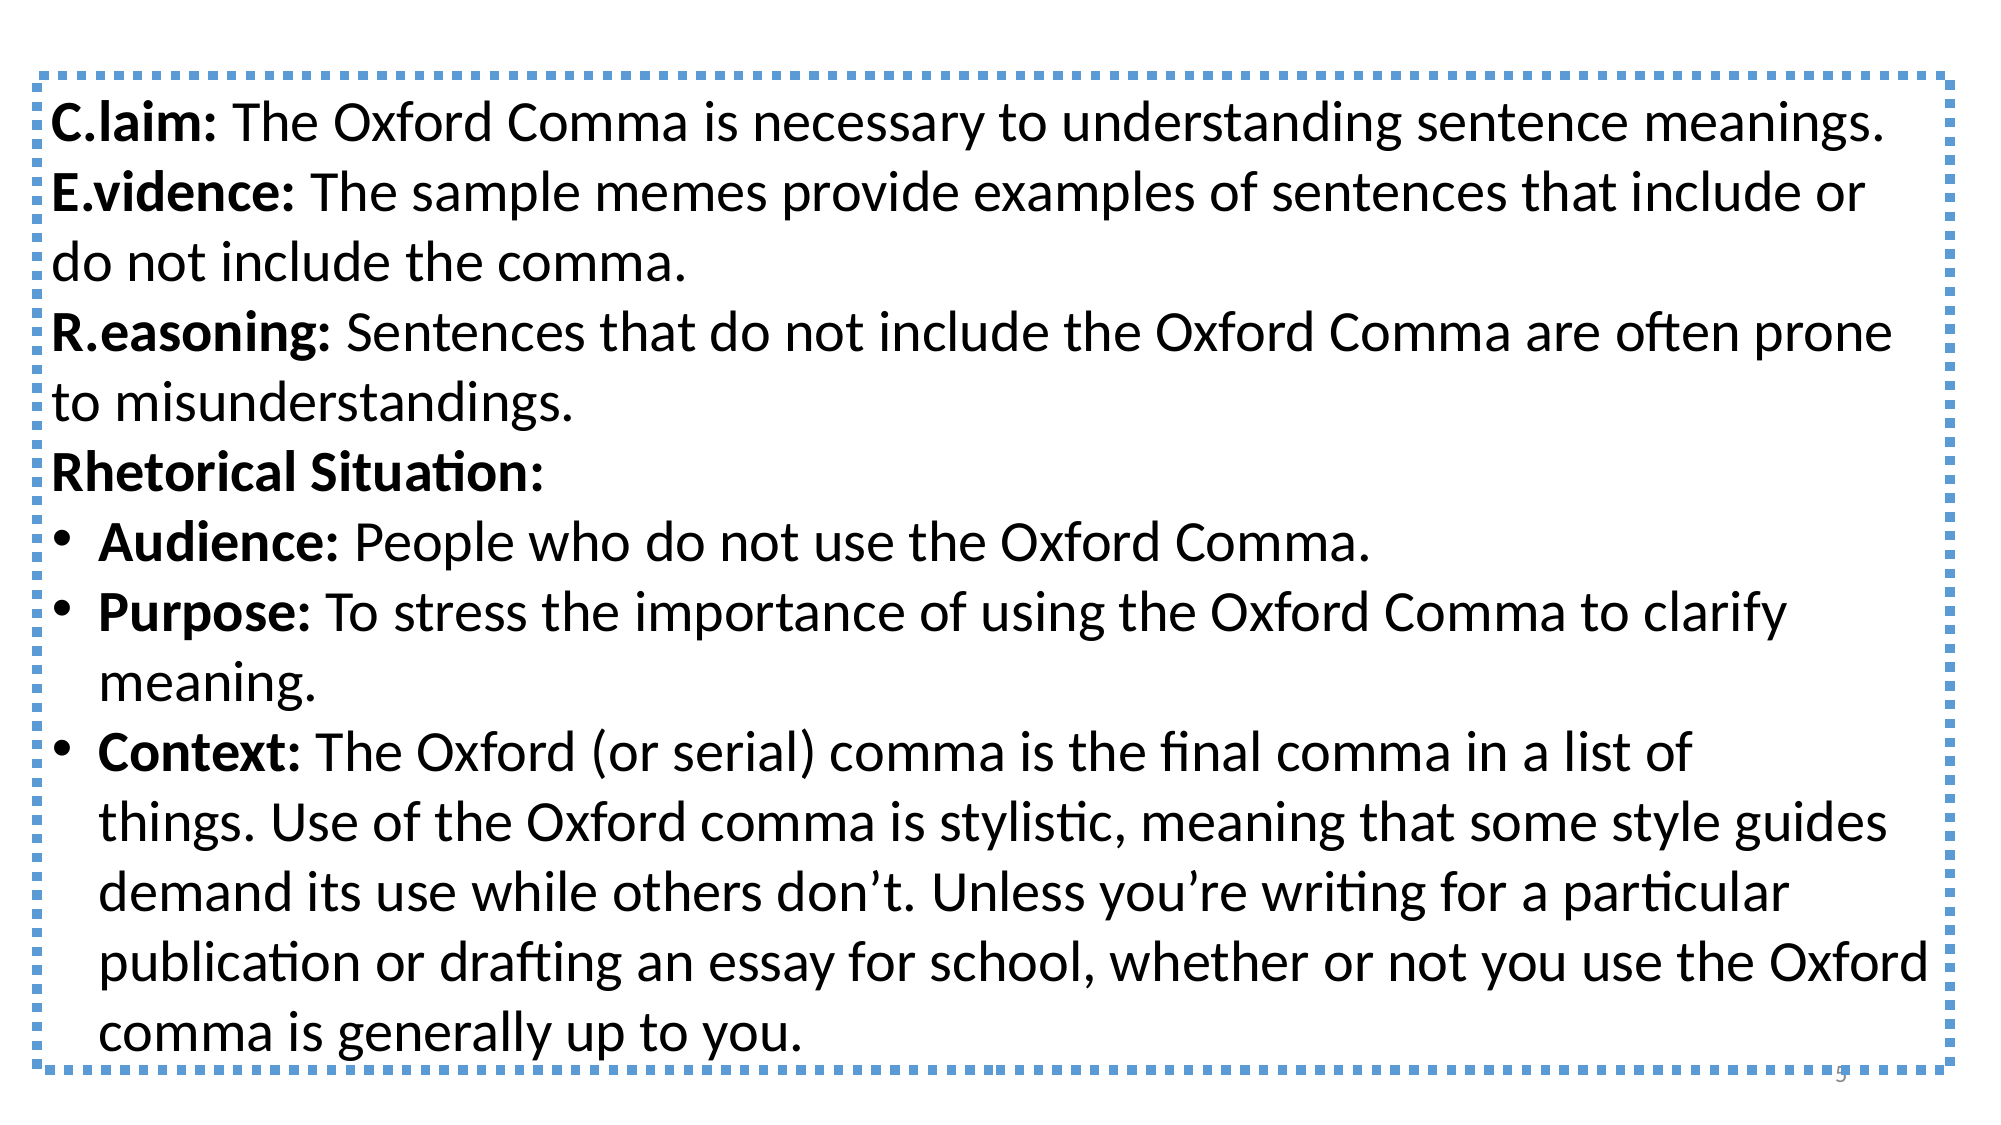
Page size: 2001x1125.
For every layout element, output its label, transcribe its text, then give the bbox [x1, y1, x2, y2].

text_box C.laim: The Oxford Comma is necessary to understanding sentence meanings. E.vidence: The sample memes provide examples of sentences that include or do not include the comma. R.easoning: Sentences that do not include the Oxford Comma are often prone to misunderstandings. Rhetorical Situation: Audience: People who do not use the Oxford Comma. Purpose: To stress the importance of using the Oxford Comma to clarify meaning. Context: The Oxford (or serial) comma is the final comma in a list of things. Use of the Oxford comma is stylistic, meaning that some style guides demand its use while others don’t. Unless you’re writing for a particular publication or drafting an essay for school, whether or not you use the Oxford comma is generally up to you. [37, 75, 1950, 1071]
slide_number 5 [1412, 1042, 1863, 1103]
